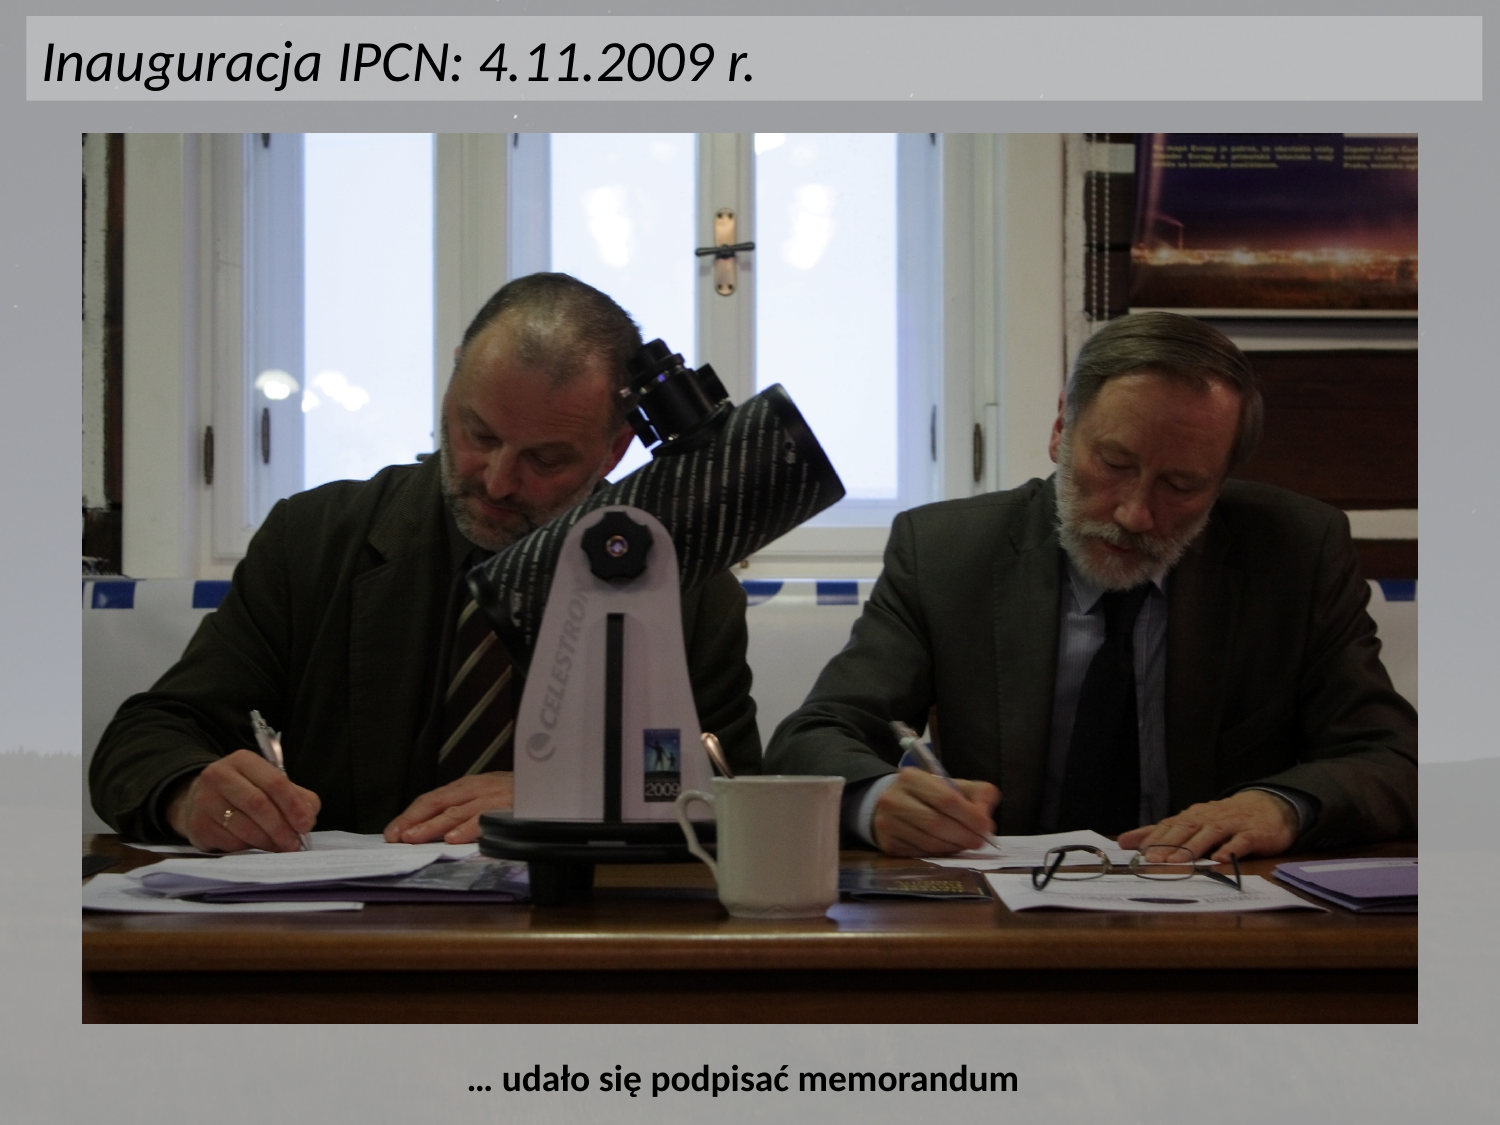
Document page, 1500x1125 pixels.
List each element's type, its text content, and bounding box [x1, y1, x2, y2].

picture [0, 0, 1500, 1125]
text_box Inauguracja IPCN: 4.11.2009 r. [26, 16, 1483, 101]
text_box … udało się podpisać memorandum [451, 1046, 1035, 1107]
